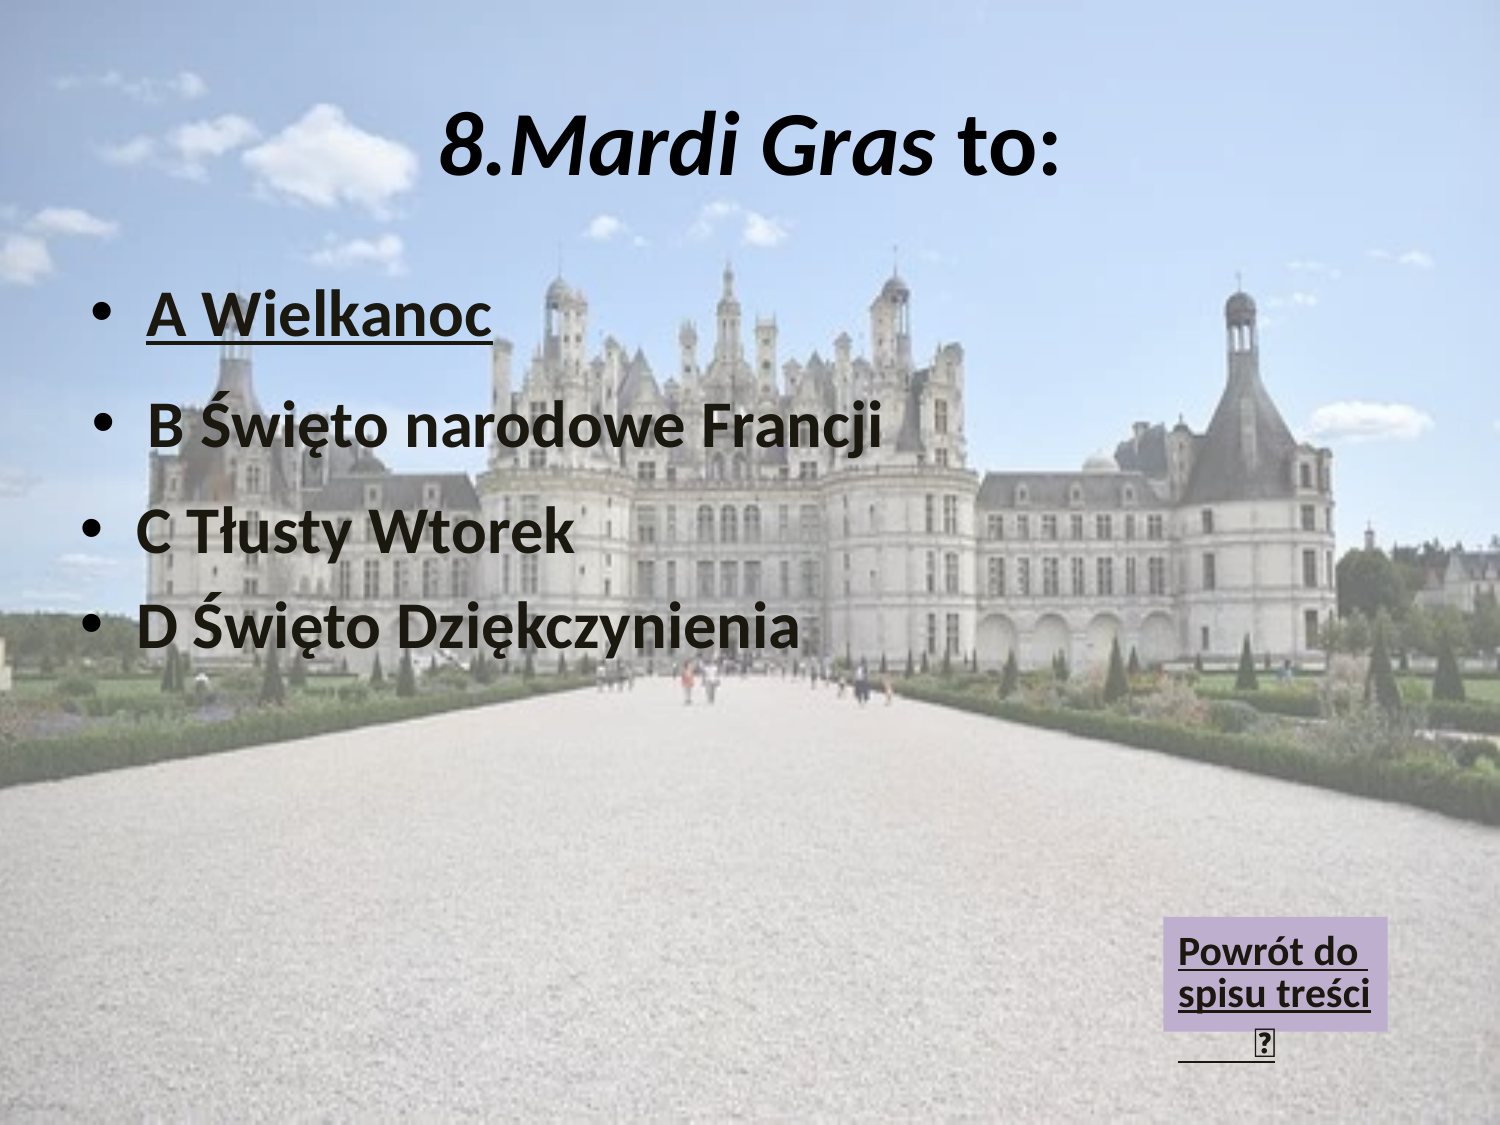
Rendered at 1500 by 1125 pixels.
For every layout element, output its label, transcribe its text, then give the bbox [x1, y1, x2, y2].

text_box Powrót do spisu treści  [1163, 916, 1388, 1032]
text_box B Święto narodowe Francji [76, 373, 1427, 504]
text_box C Tłusty Wtorek [64, 479, 1415, 574]
list A Wielkanoc [75, 262, 1425, 386]
text_box D Święto Dziękczynienia [64, 574, 1415, 716]
title 8.Mardi Gras to: [75, 45, 1425, 233]
